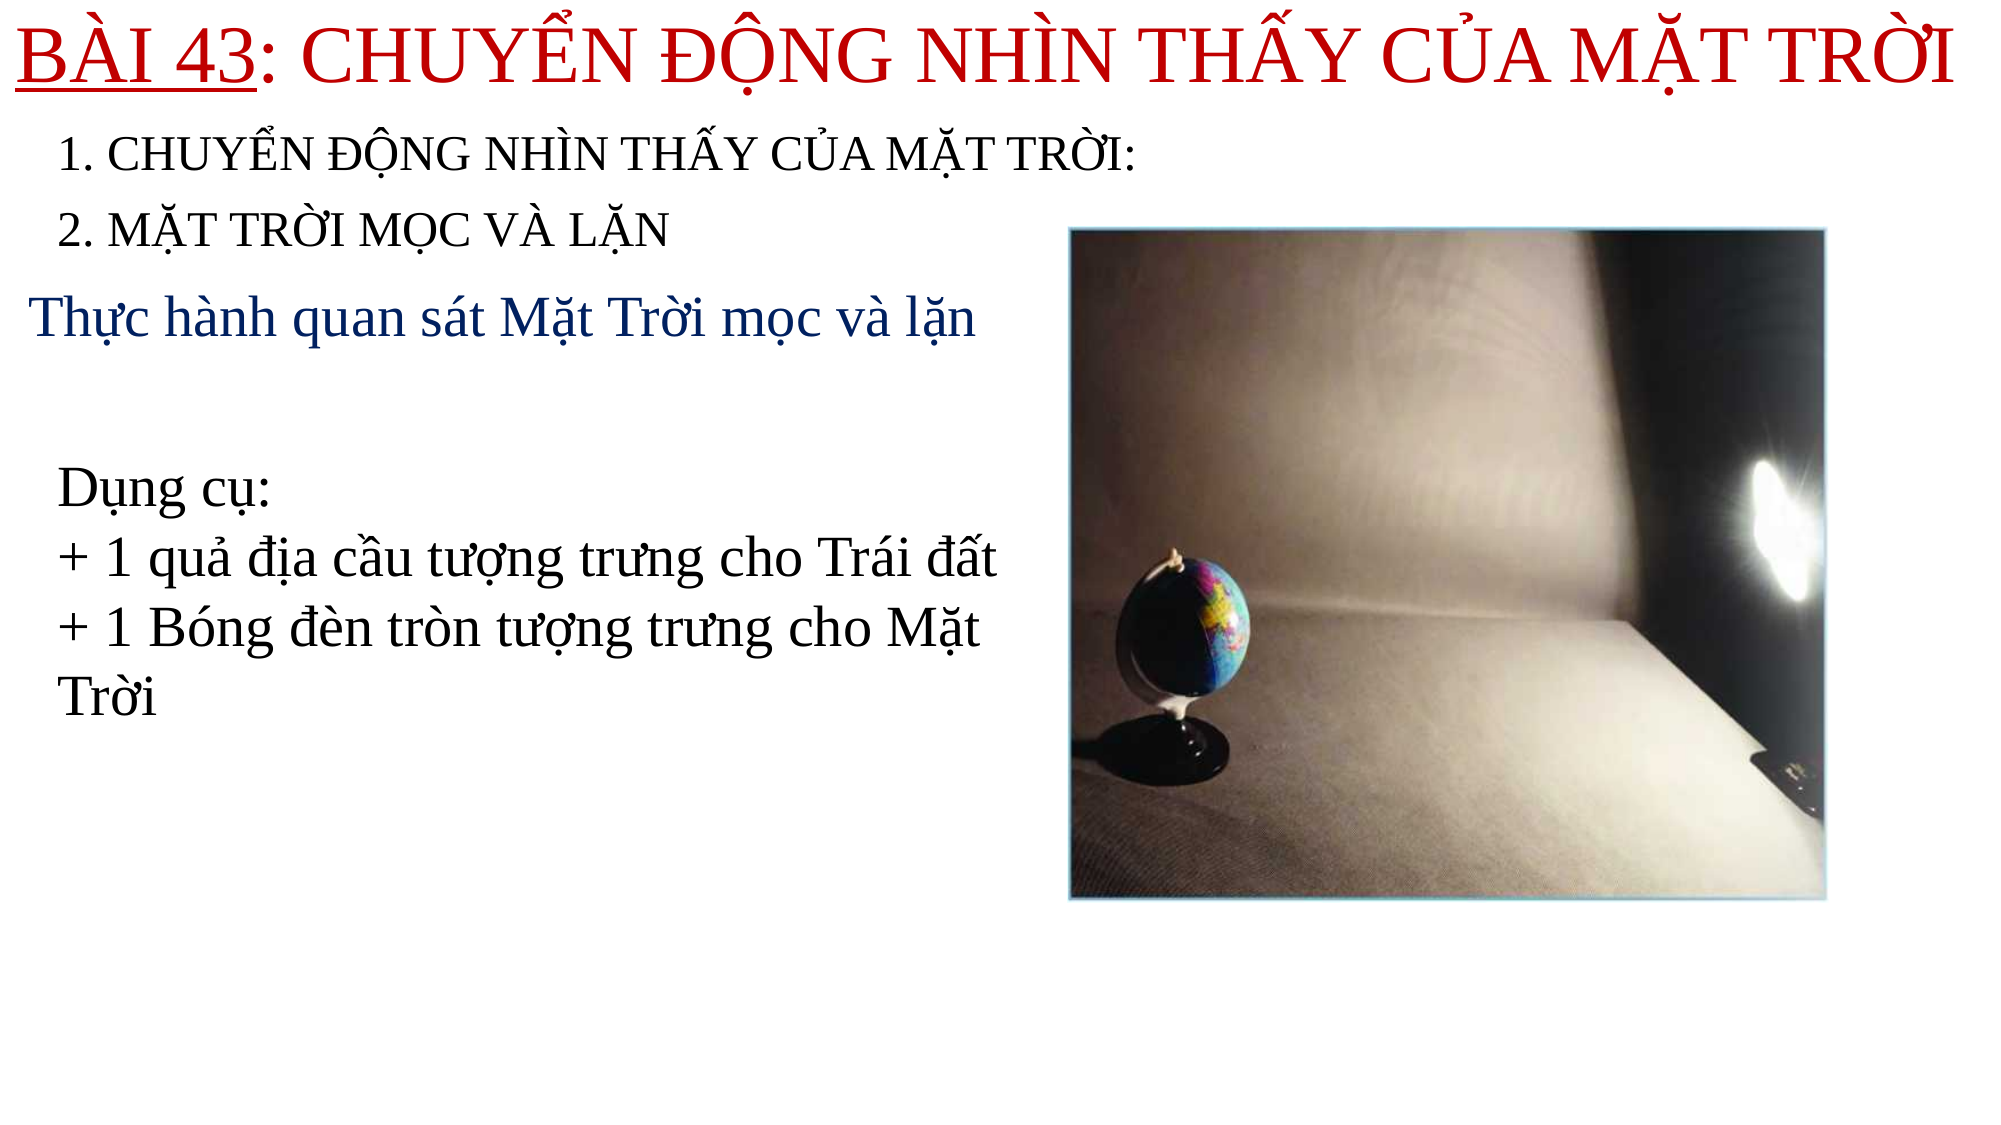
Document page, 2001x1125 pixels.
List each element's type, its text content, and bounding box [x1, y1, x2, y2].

text_box 2. MẶT TRỜI MỌC VÀ LẶN [42, 188, 1140, 264]
picture [1067, 225, 1829, 903]
text_box 1. CHUYỂN ĐỘNG NHÌN THẤY CỦA MẶT TRỜI: [42, 112, 1161, 188]
text_box BÀI 43: CHUYỂN ĐỘNG NHÌN THẤY CỦA MẶT TRỜI [0, 0, 1985, 113]
text_box Dụng cụ: + 1 quả địa cầu tượng trưng cho Trái đất + 1 Bóng đèn tròn tượng trưng cho Mặt Trời [42, 440, 1018, 735]
text_box Thực hành quan sát Mặt Trời mọc và lặn [13, 270, 1018, 356]
